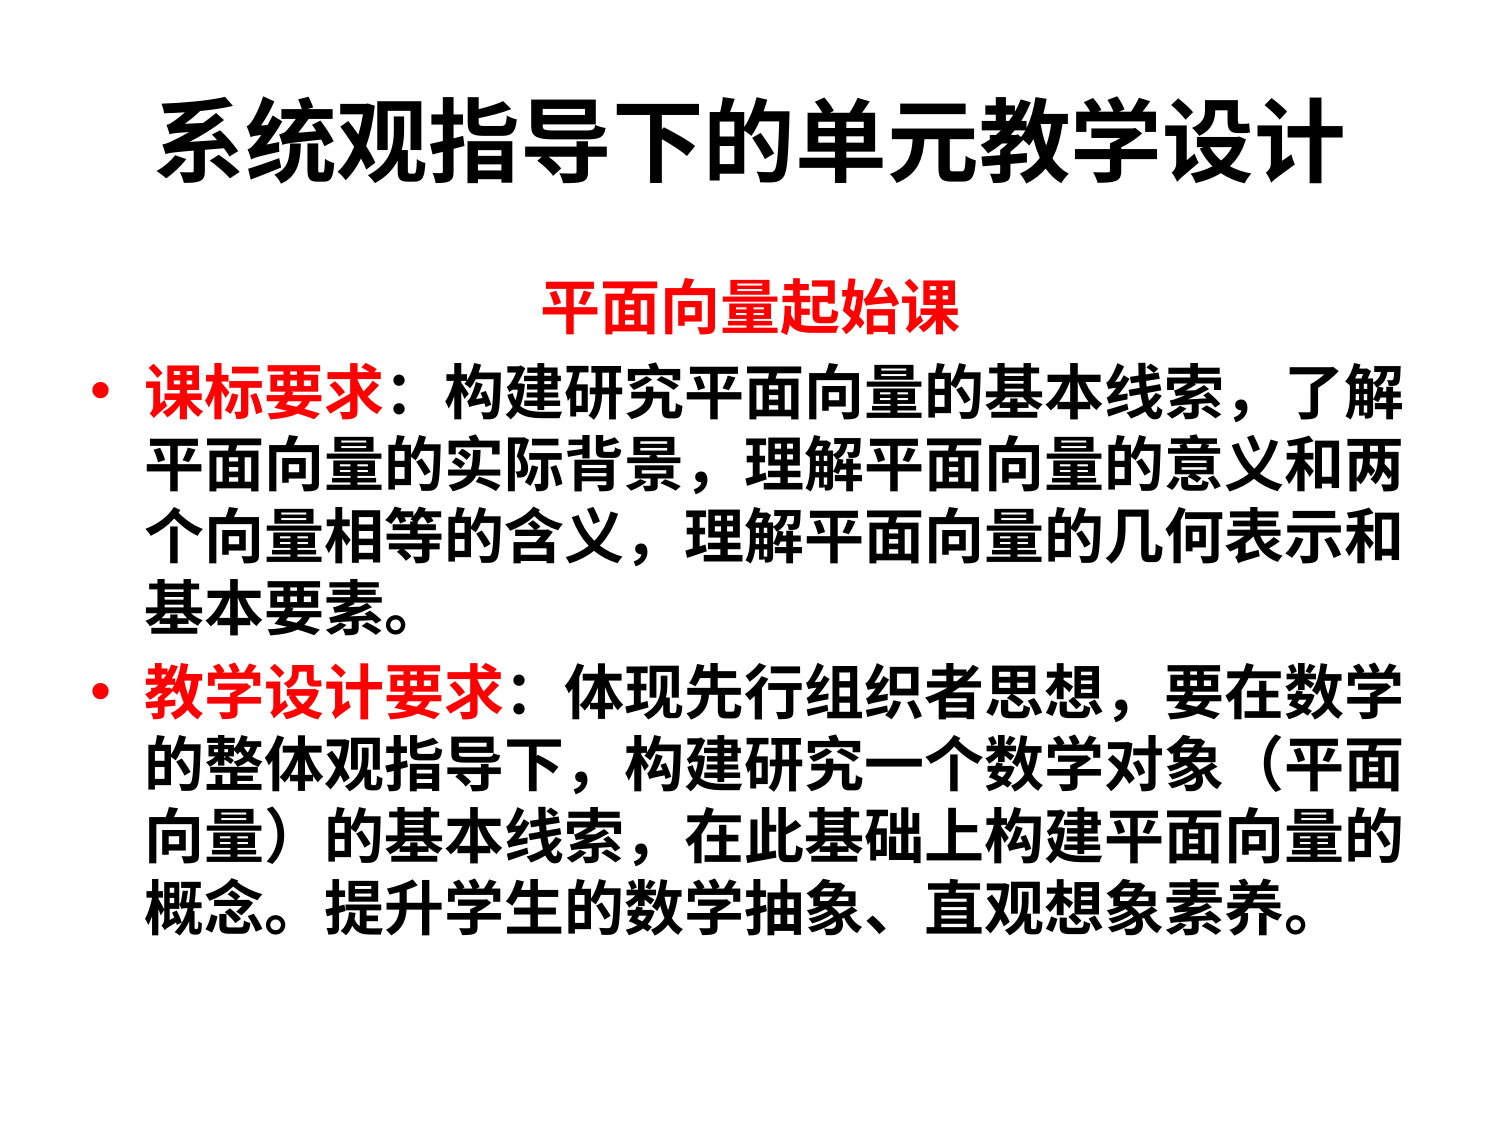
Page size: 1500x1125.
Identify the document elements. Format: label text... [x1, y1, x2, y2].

title 系统观指导下的单元教学设计 [75, 45, 1425, 233]
list 平面向量起始课 课标要求：构建研究平面向量的基本线索，了解平面向量的实际背景，理解平面向量的意义和两个向量相等的含义，理解平面向量的几何表示和基本要素。 教学设计要求：体现先行组织者思想，要在数学的整体观指导下，构建研究一个数学对象（平面向量）的基本线索，在此基础上构建平面向量的概念。提升学生的数学抽象、直观想象素养。 [75, 262, 1425, 1005]
